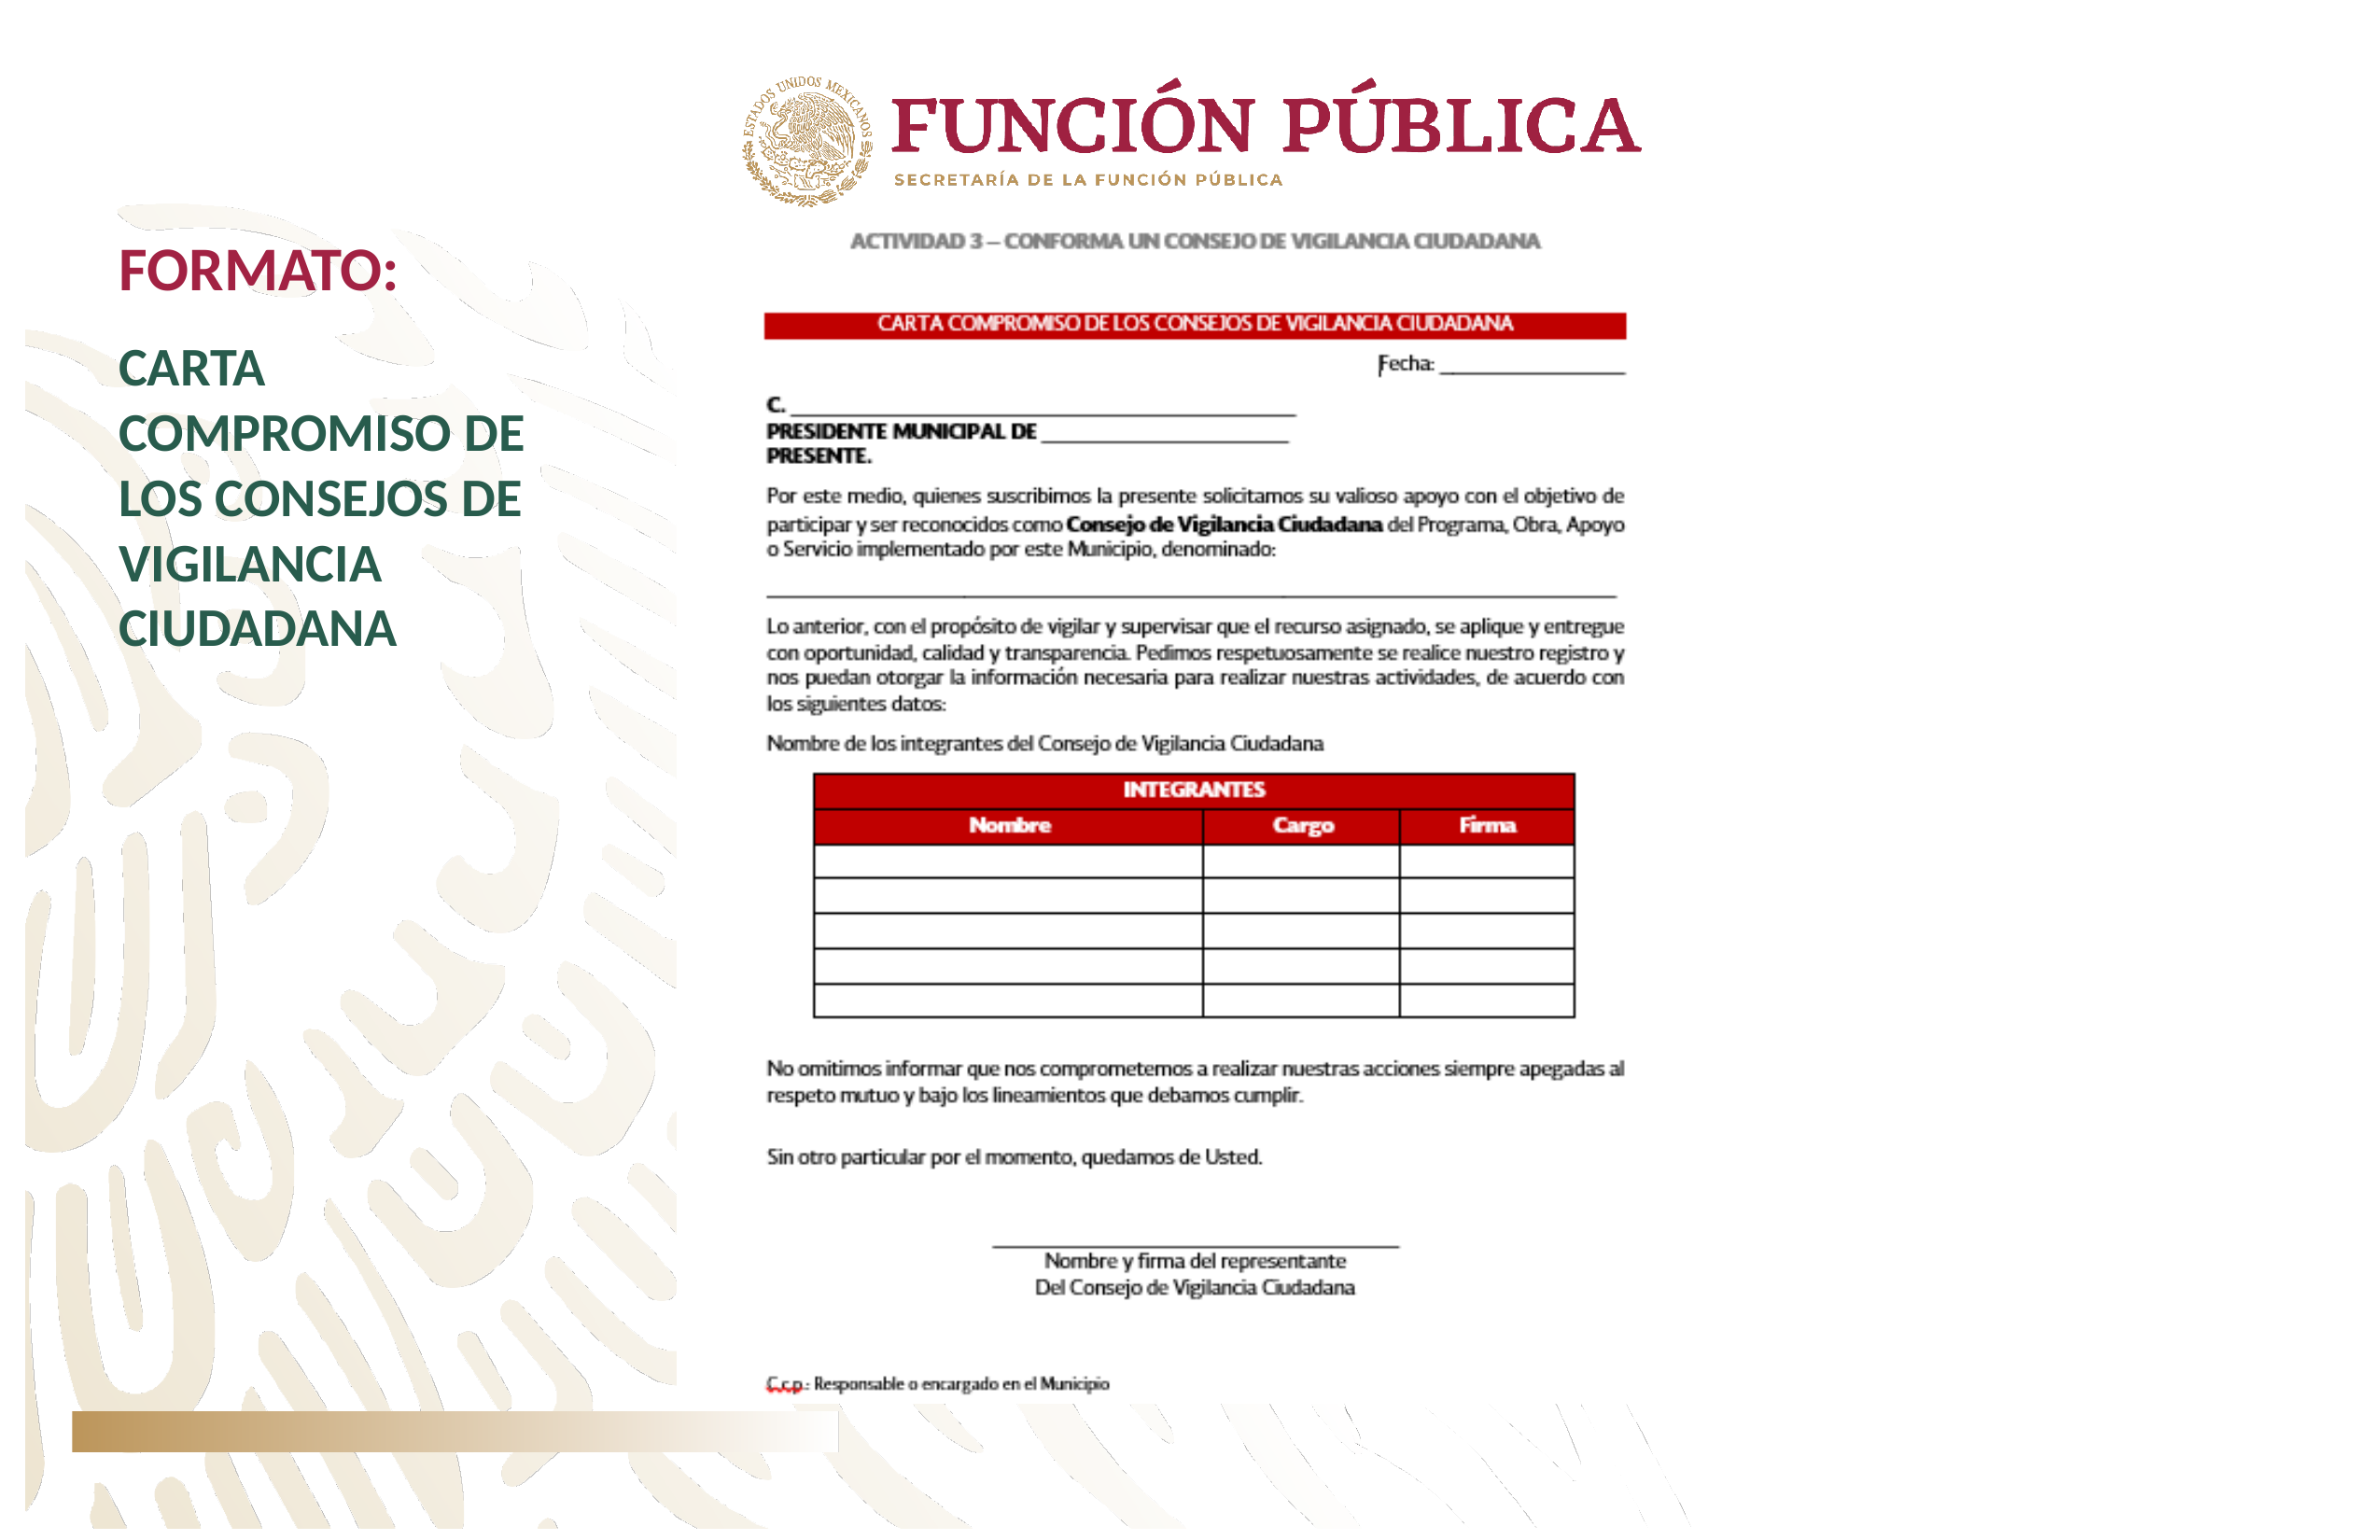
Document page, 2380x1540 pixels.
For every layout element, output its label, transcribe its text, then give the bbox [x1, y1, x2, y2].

picture [25, 218, 1715, 1529]
picture [730, 61, 1650, 217]
picture [560, 229, 589, 351]
picture [154, 1477, 202, 1529]
picture [117, 203, 435, 221]
picture [421, 665, 554, 739]
picture [216, 665, 306, 707]
picture [224, 732, 329, 905]
picture [537, 1518, 559, 1529]
picture [25, 1189, 45, 1512]
text_box FORMATO: CARTA COMPROMISO DE LOS CONSEJOS DE VIGILANCIA CIUDADANA [105, 221, 560, 665]
picture [90, 1482, 128, 1529]
